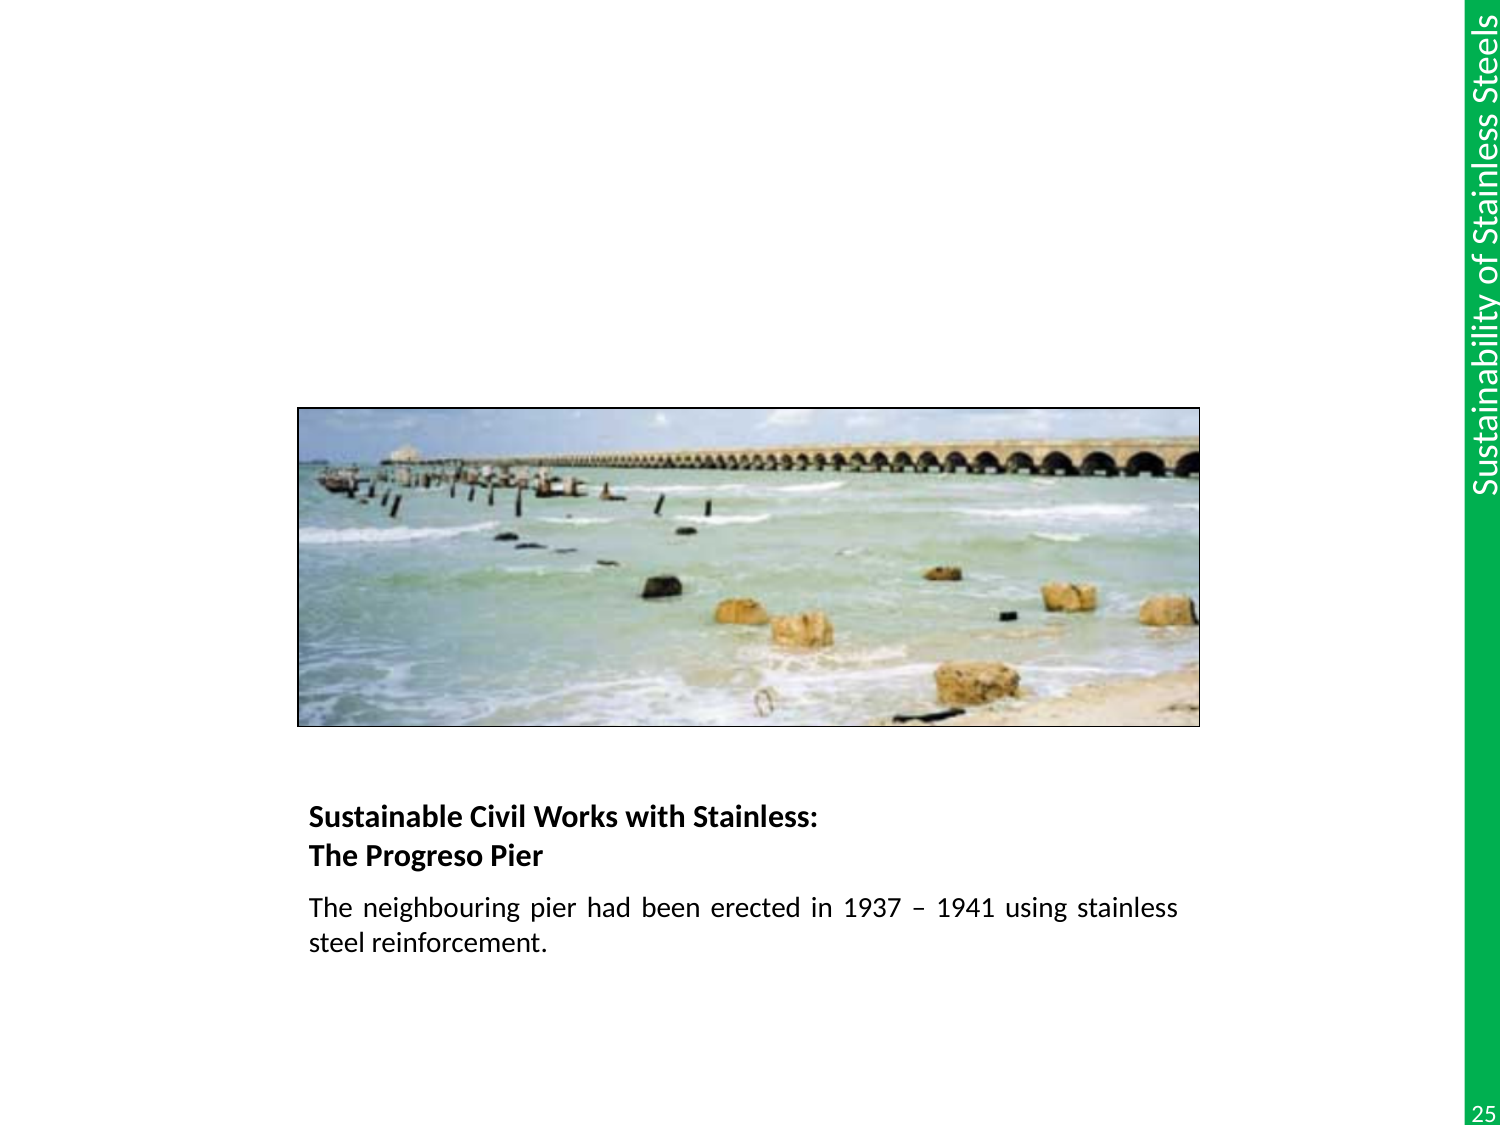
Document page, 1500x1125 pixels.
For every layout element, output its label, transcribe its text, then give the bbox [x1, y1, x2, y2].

title Sustainable Civil Works with Stainless: The Progreso Pier [294, 787, 1194, 880]
list The neighbouring pier had been erected in 1937 – 1941 using stainless steel reinforcement. [294, 880, 1194, 1013]
slide_number 25 [1446, 1082, 1500, 1125]
picture [298, 408, 1200, 727]
